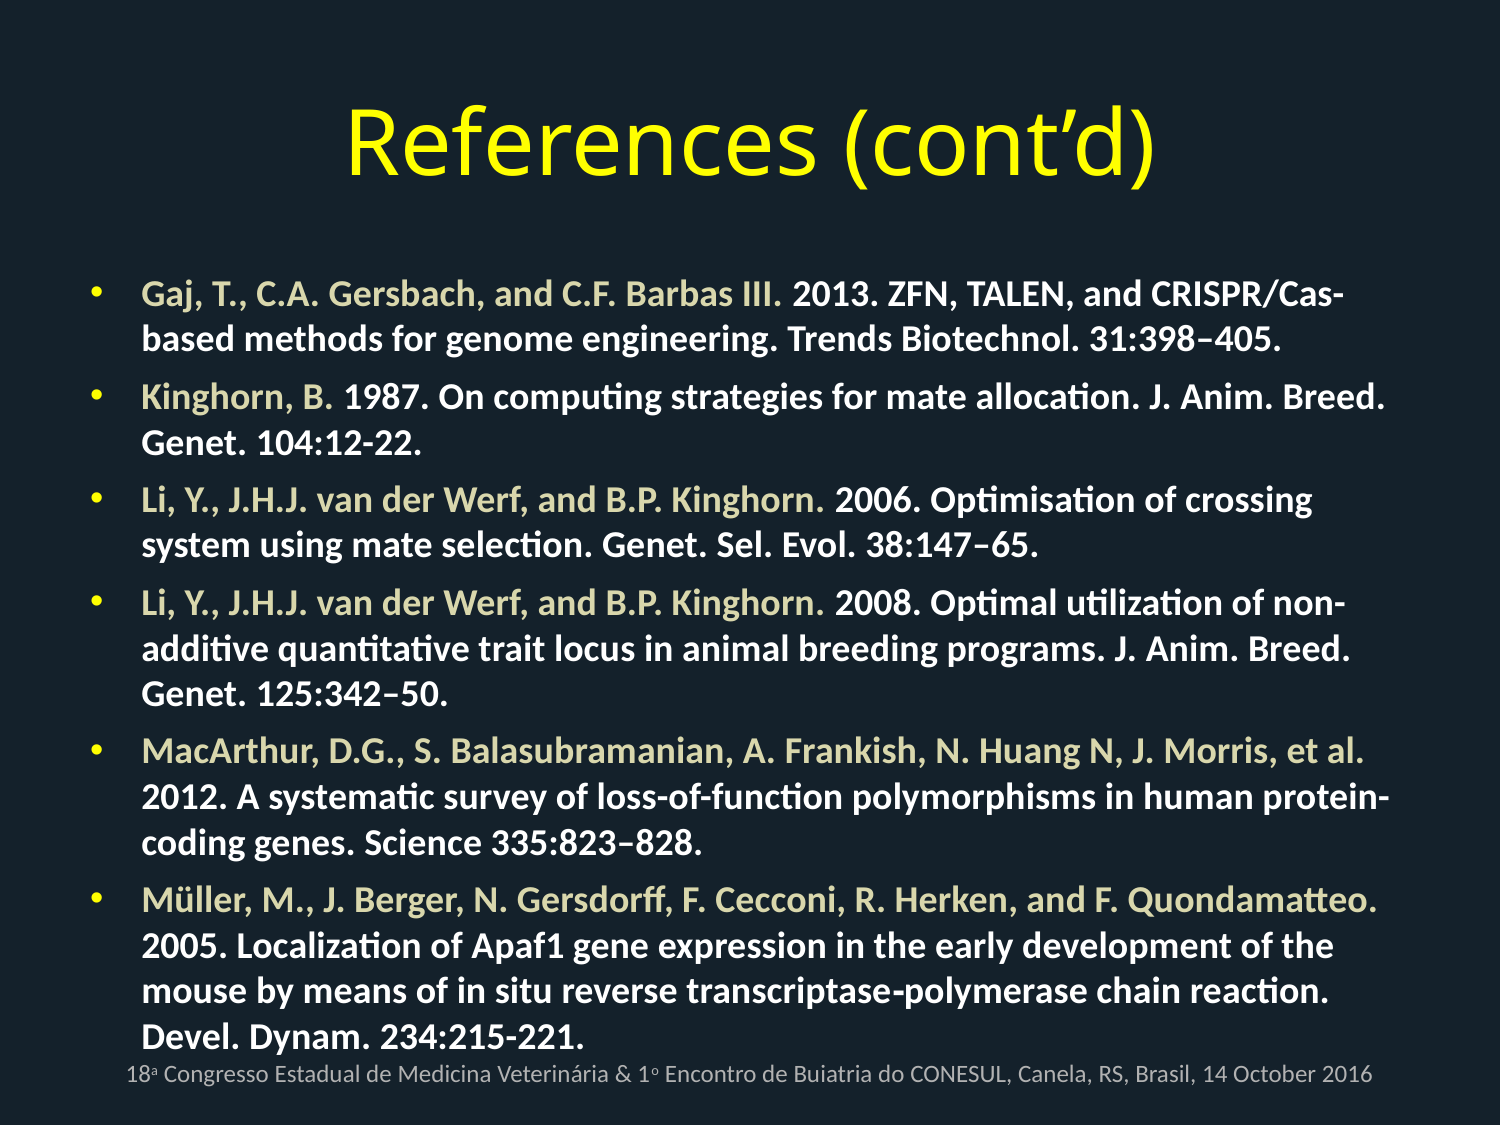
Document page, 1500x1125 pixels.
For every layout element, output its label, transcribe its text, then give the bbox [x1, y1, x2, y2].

footer 18a Congresso Estadual de Medicina Veterinária & 1o Encontro de Buiatria do CONESUL, Canela, RS, Brasil, 14 October 2016 [75, 1042, 1425, 1103]
list Gaj, T., C.A. Gersbach, and C.F. Barbas III. 2013. ZFN, TALEN, and CRISPR/Cas-based methods for genome engineering. Trends Biotechnol. 31:398–405. Kinghorn, B. 1987. On computing strategies for mate allocation. J. Anim. Breed. Genet. 104:12-22. Li, Y., J.H.J. van der Werf, and B.P. Kinghorn. 2006. Optimisation of crossing system using mate selection. Genet. Sel. Evol. 38:147–65. Li, Y., J.H.J. van der Werf, and B.P. Kinghorn. 2008. Optimal utilization of non-additive quantitative trait locus in animal breeding programs. J. Anim. Breed. Genet. 125:342–50. MacArthur, D.G., S. Balasubramanian, A. Frankish, N. Huang N, J. Morris, et al. 2012. A systematic survey of loss-of-function polymorphisms in human protein-coding genes. Science 335:823–828. Müller, M., J. Berger, N. Gersdorff, F. Cecconi, R. Herken, and F. Quondamatteo. 2005. Localization of Apaf1 gene expression in the early development of the mouse by means of in situ reverse transcriptase‐polymerase chain reaction. Devel. Dynam. 234:215-221. [75, 260, 1425, 1042]
title References (cont’d) [75, 45, 1425, 233]
